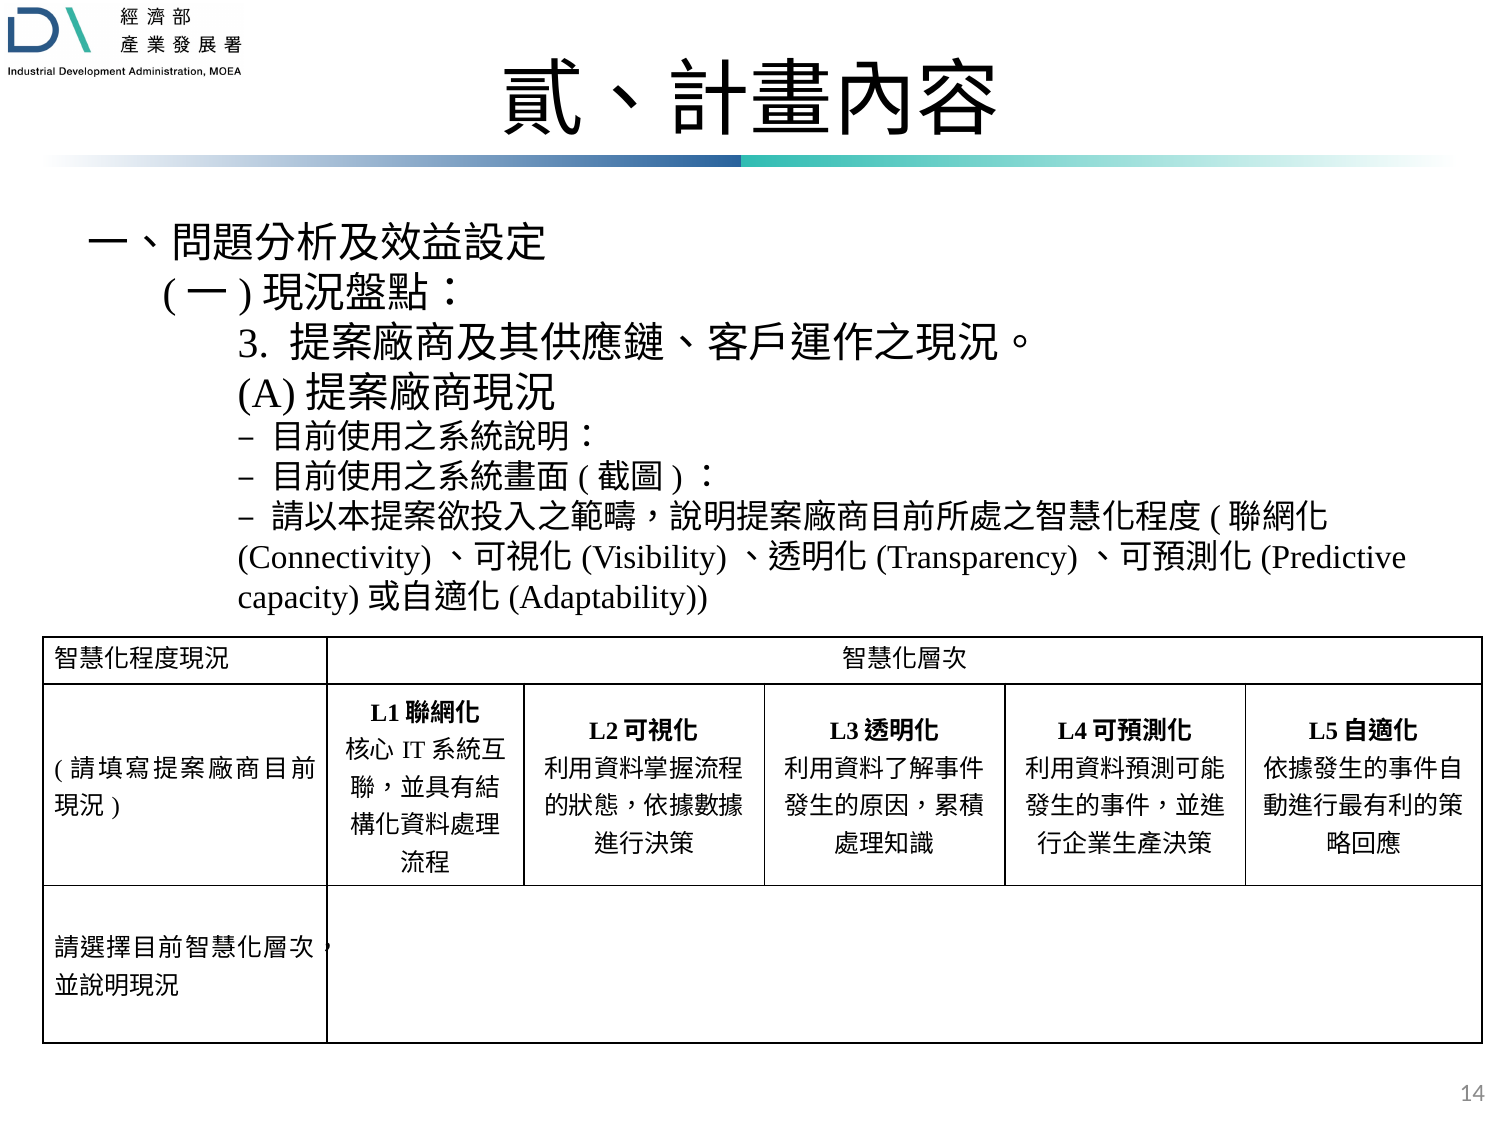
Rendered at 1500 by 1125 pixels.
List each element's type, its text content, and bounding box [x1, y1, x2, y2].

table_cell L2可視化 利用資料掌握流程的狀態，依據數據進行決策 [525, 685, 764, 885]
table_cell L5自適化 依據發生的事件自動進行最有利的策略回應 [1246, 685, 1481, 885]
table_cell L3透明化 利用資料了解事件發生的原因，累積處理知識 [765, 685, 1004, 885]
text_box 一、問題分析及效益設定 (一)現況盤點： 3. 提案廠商及其供應鏈、客戶運作之現況。 (A)提案廠商現況 – 目前使用之系統說明： – 目前使用之系統畫面(截圖)： – 請以本提案欲投入之範疇，說明提案廠商目前所處之智慧化程度(聯網化(Connectivity)、可視化(Visibility)、透明化(Transparency)、可預測化(Predictive capacity)或自適化(Adaptability)) [72, 208, 1483, 623]
table_cell L4可預測化 利用資料預測可能發生的事件，並進行企業生產決策 [1006, 685, 1245, 885]
table_header 智慧化層次 [328, 638, 1481, 683]
slide_number 14 [1150, 1061, 1500, 1122]
title 貳、計畫內容 [75, 19, 1425, 171]
table_cell [328, 886, 1481, 1042]
table_cell (請填寫提案廠商目前現況) [44, 685, 326, 885]
table_header 智慧化程度現況 [44, 638, 326, 683]
table_cell 請選擇目前智慧化層次，並說明現況 [44, 886, 326, 1042]
table_cell L1聯網化 核心IT系統互聯，並具有結構化資料處理流程 [328, 685, 523, 885]
picture [4, 3, 244, 78]
